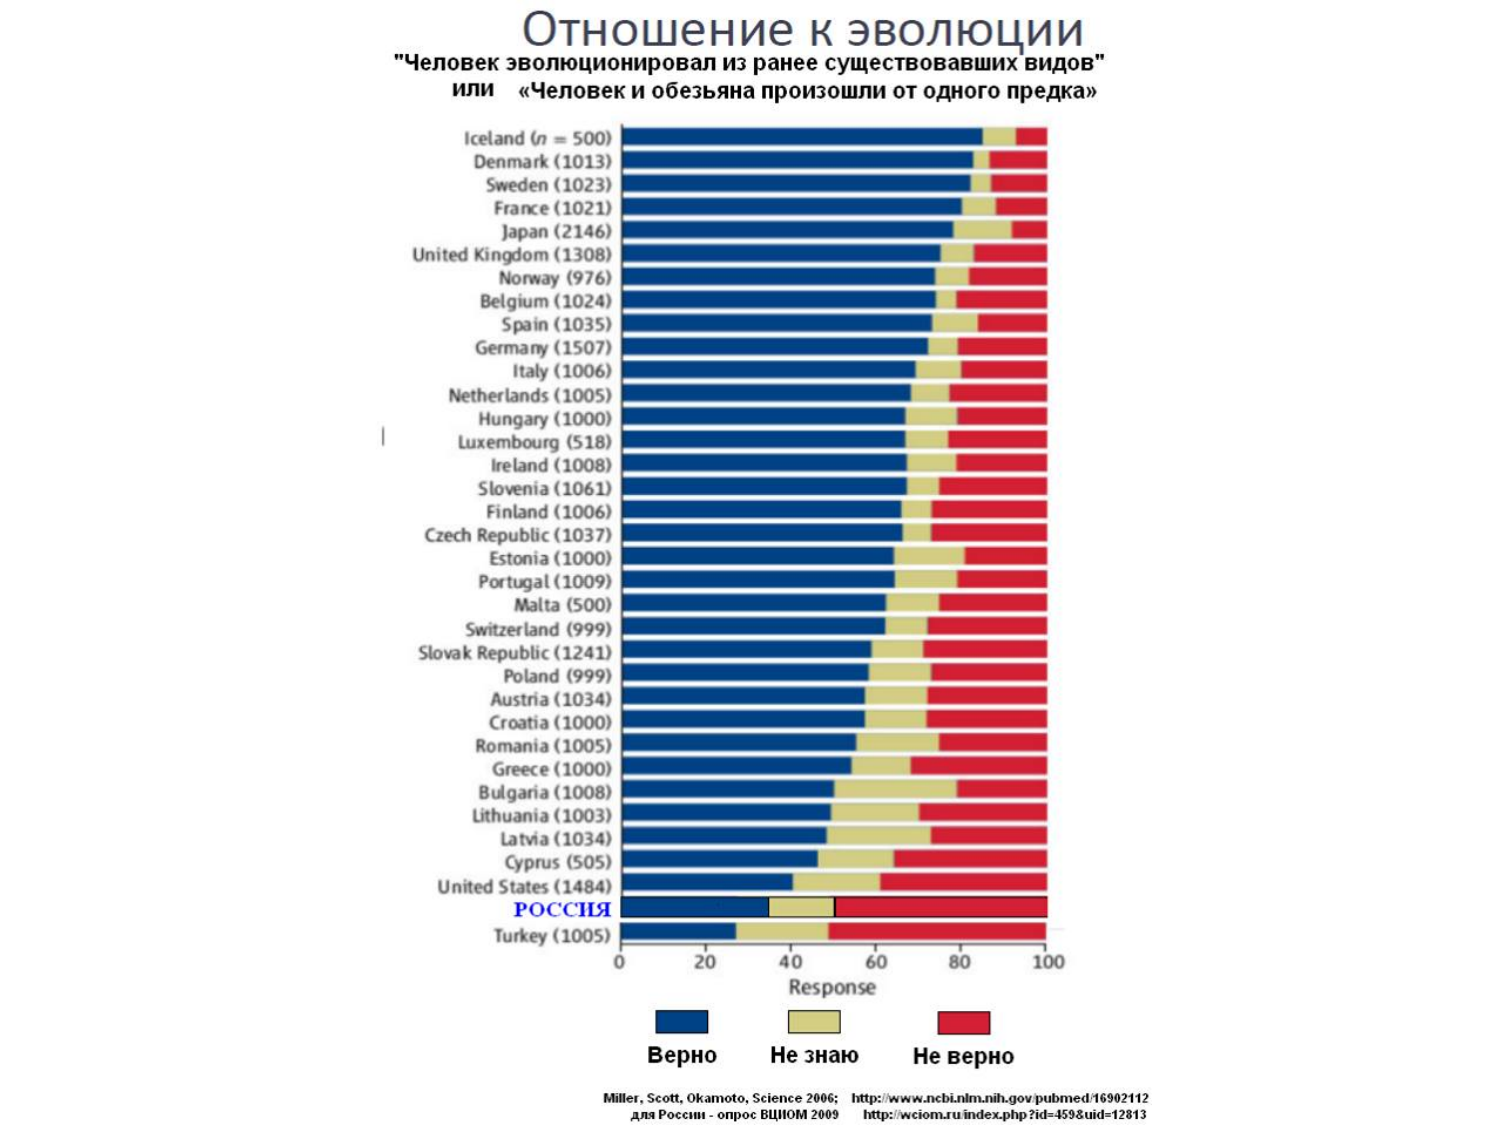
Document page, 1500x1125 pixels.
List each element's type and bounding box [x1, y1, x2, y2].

picture [348, 0, 1152, 1125]
